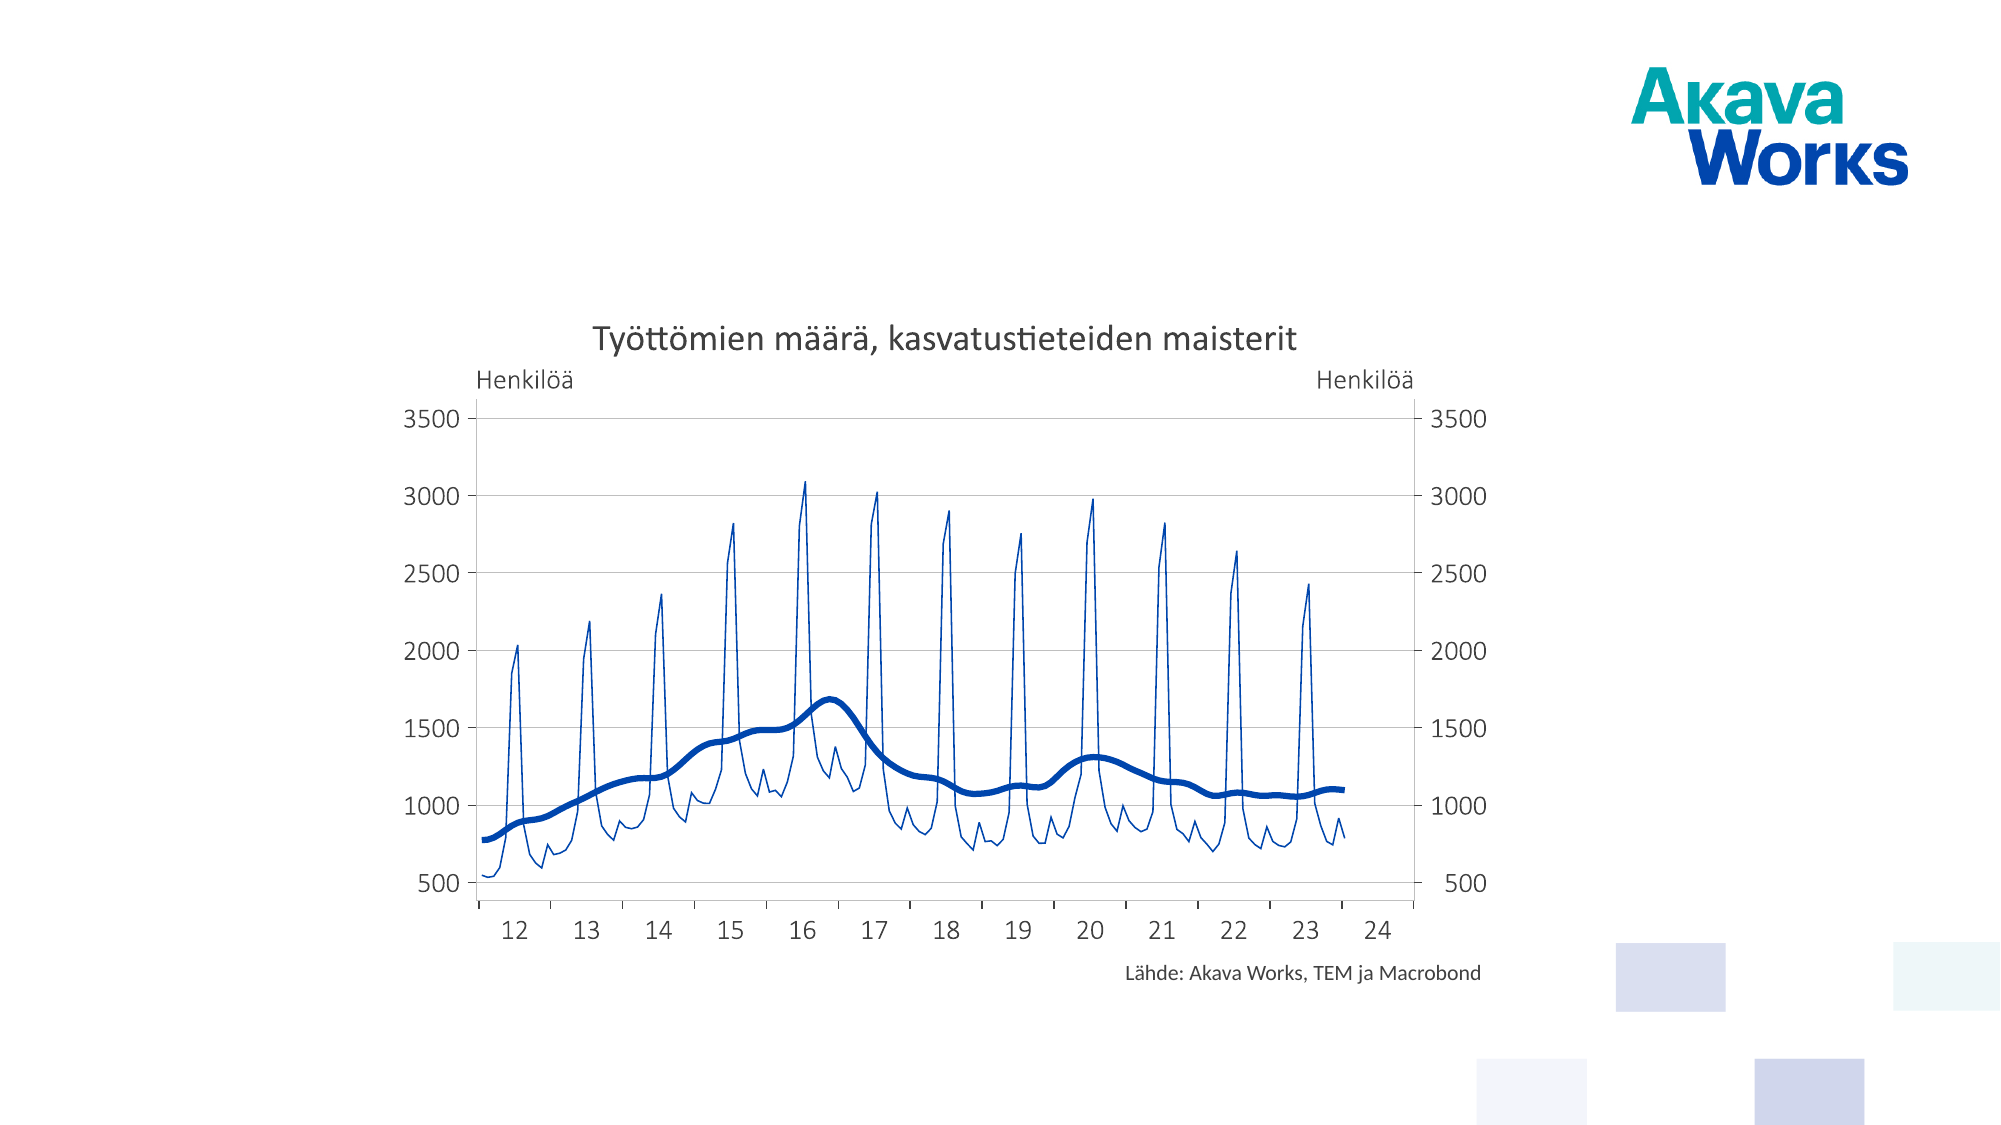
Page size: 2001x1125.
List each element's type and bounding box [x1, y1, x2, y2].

list [390, 301, 1500, 1003]
picture [232, 55, 2000, 1125]
